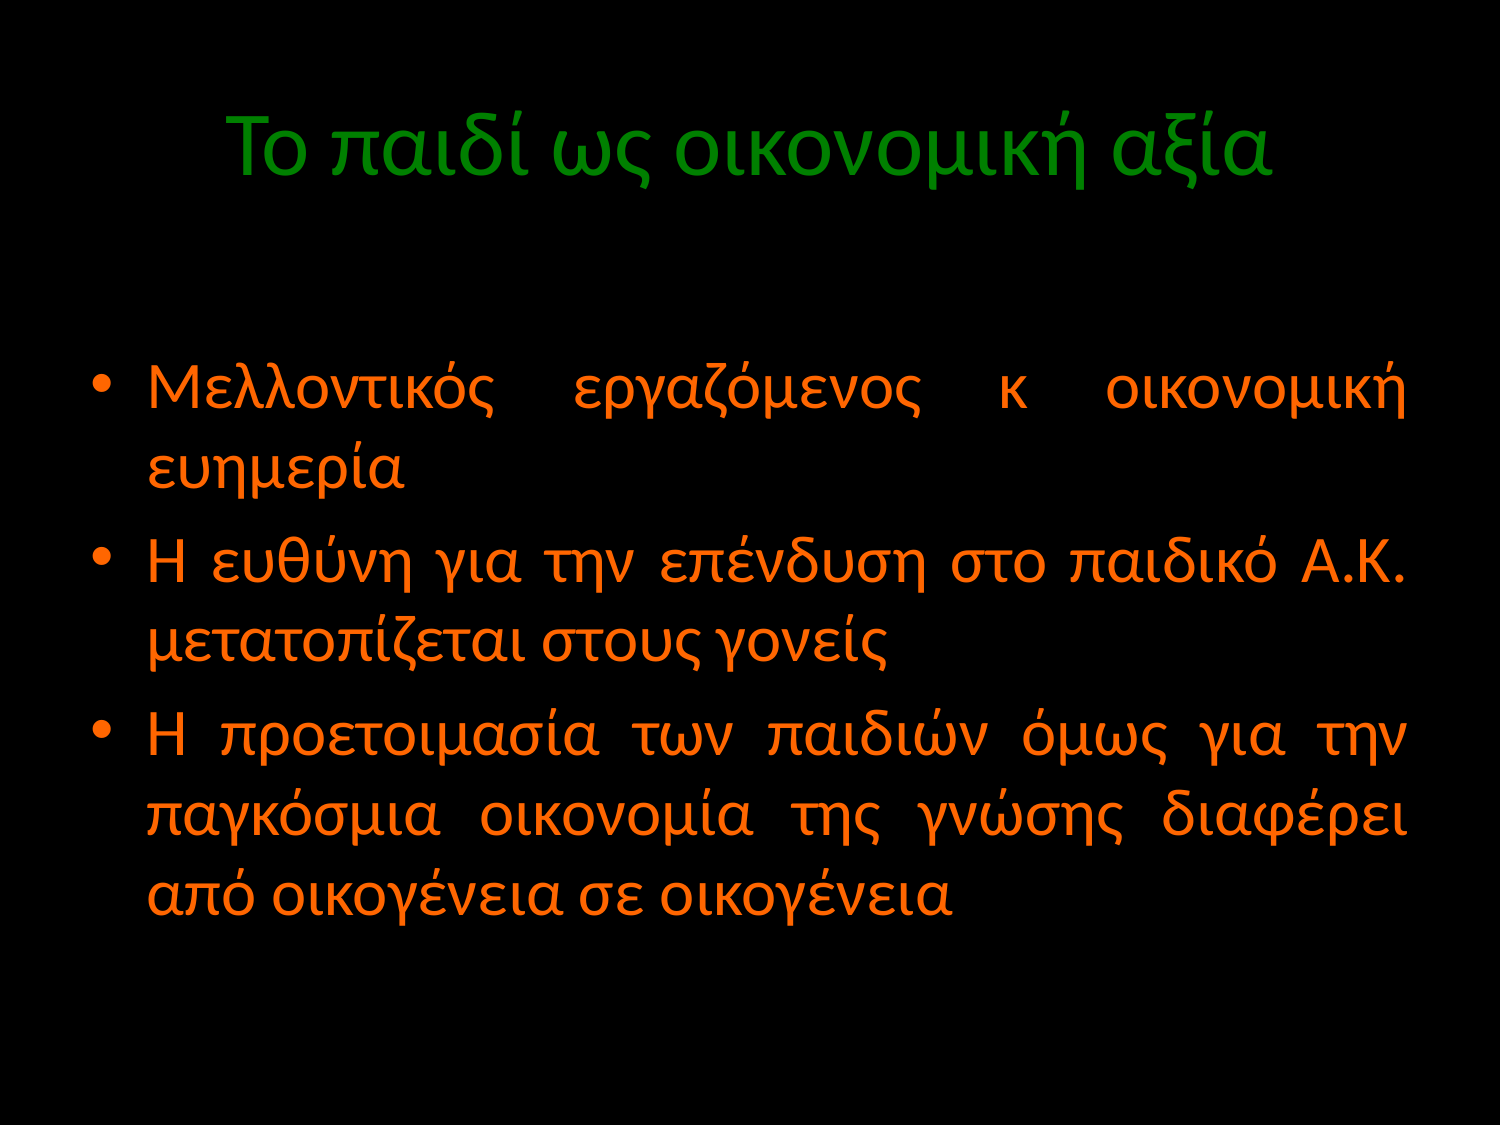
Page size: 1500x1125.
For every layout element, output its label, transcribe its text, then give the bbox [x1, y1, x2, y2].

list Μελλοντικός εργαζόμενος κ οικονομική ευημερία Η ευθύνη για την επένδυση στο παιδικό Α.Κ. μετατοπίζεται στους γονείς Η προετοιμασία των παιδιών όμως για την παγκόσμια οικονομία της γνώσης διαφέρει από οικογένεια σε οικογένεια [75, 334, 1425, 1005]
title Το παιδί ως οικονομική αξία [75, 45, 1425, 233]
